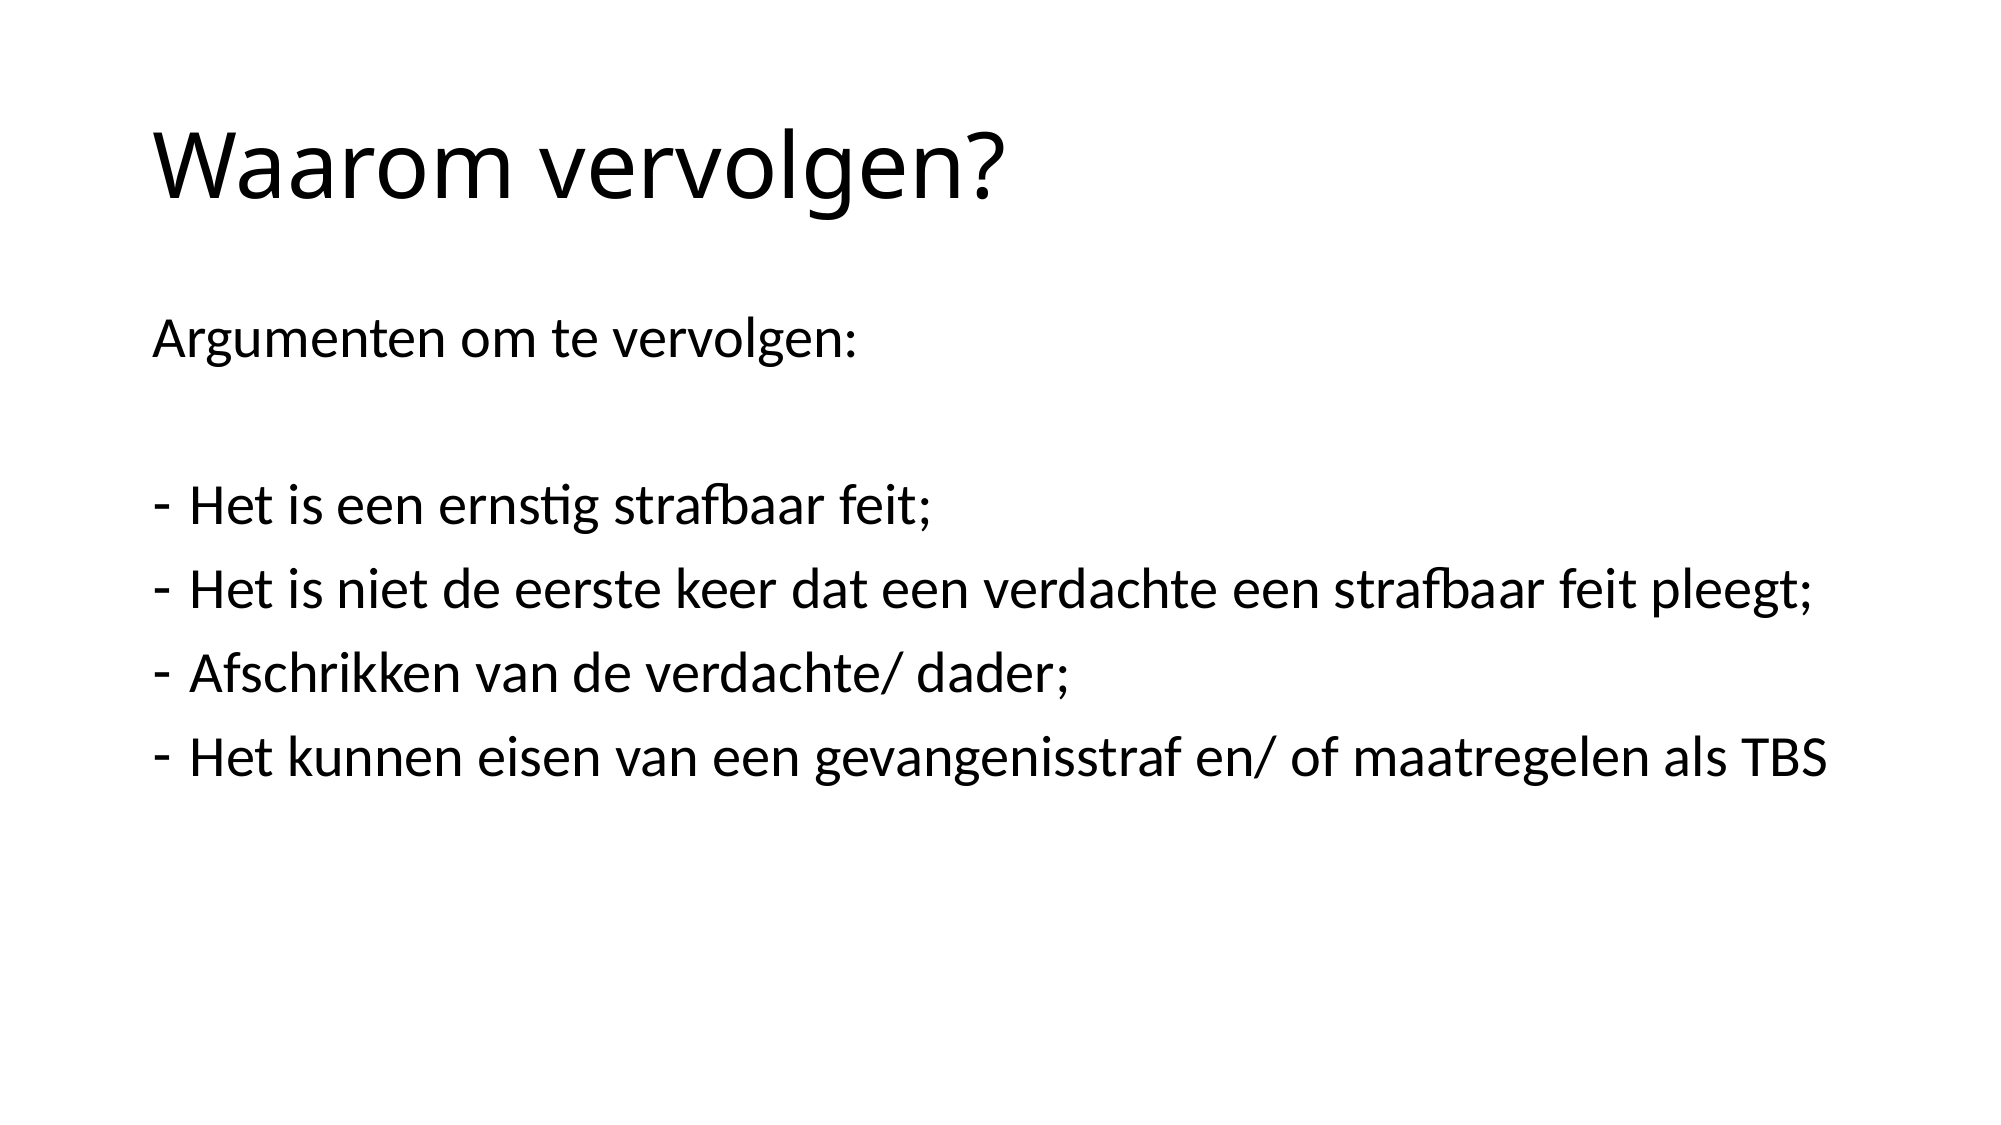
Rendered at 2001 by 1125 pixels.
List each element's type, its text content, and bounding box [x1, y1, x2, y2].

title Waarom vervolgen? [137, 59, 1863, 278]
list Argumenten om te vervolgen: Het is een ernstig strafbaar feit; Het is niet de eerste keer dat een verdachte een strafbaar feit pleegt; Afschrikken van de verdachte/ dader; Het kunnen eisen van een gevangenisstraf en/ of maatregelen als TBS [137, 299, 1863, 1014]
